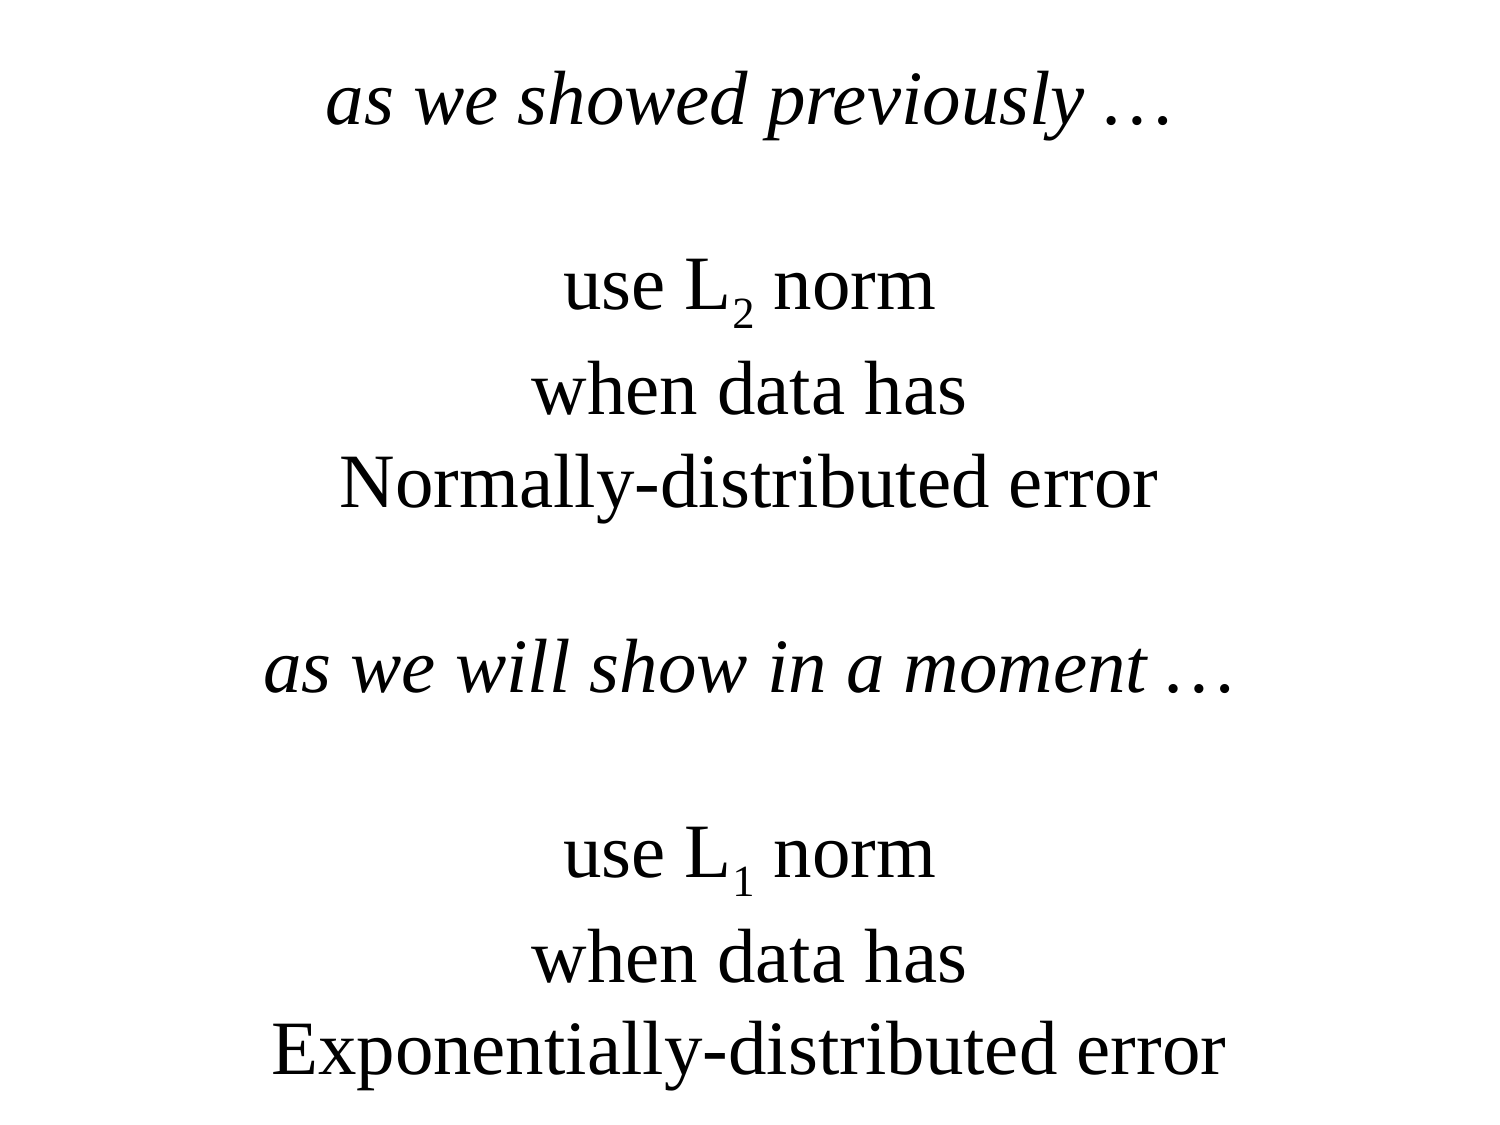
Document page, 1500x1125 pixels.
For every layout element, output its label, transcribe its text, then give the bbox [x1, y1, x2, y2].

title as we showed previously … use L2 norm when data has Normally-distributed error as we will show in a moment … use L1 norm when data has Exponentially-distributed error [75, 37, 1425, 1100]
